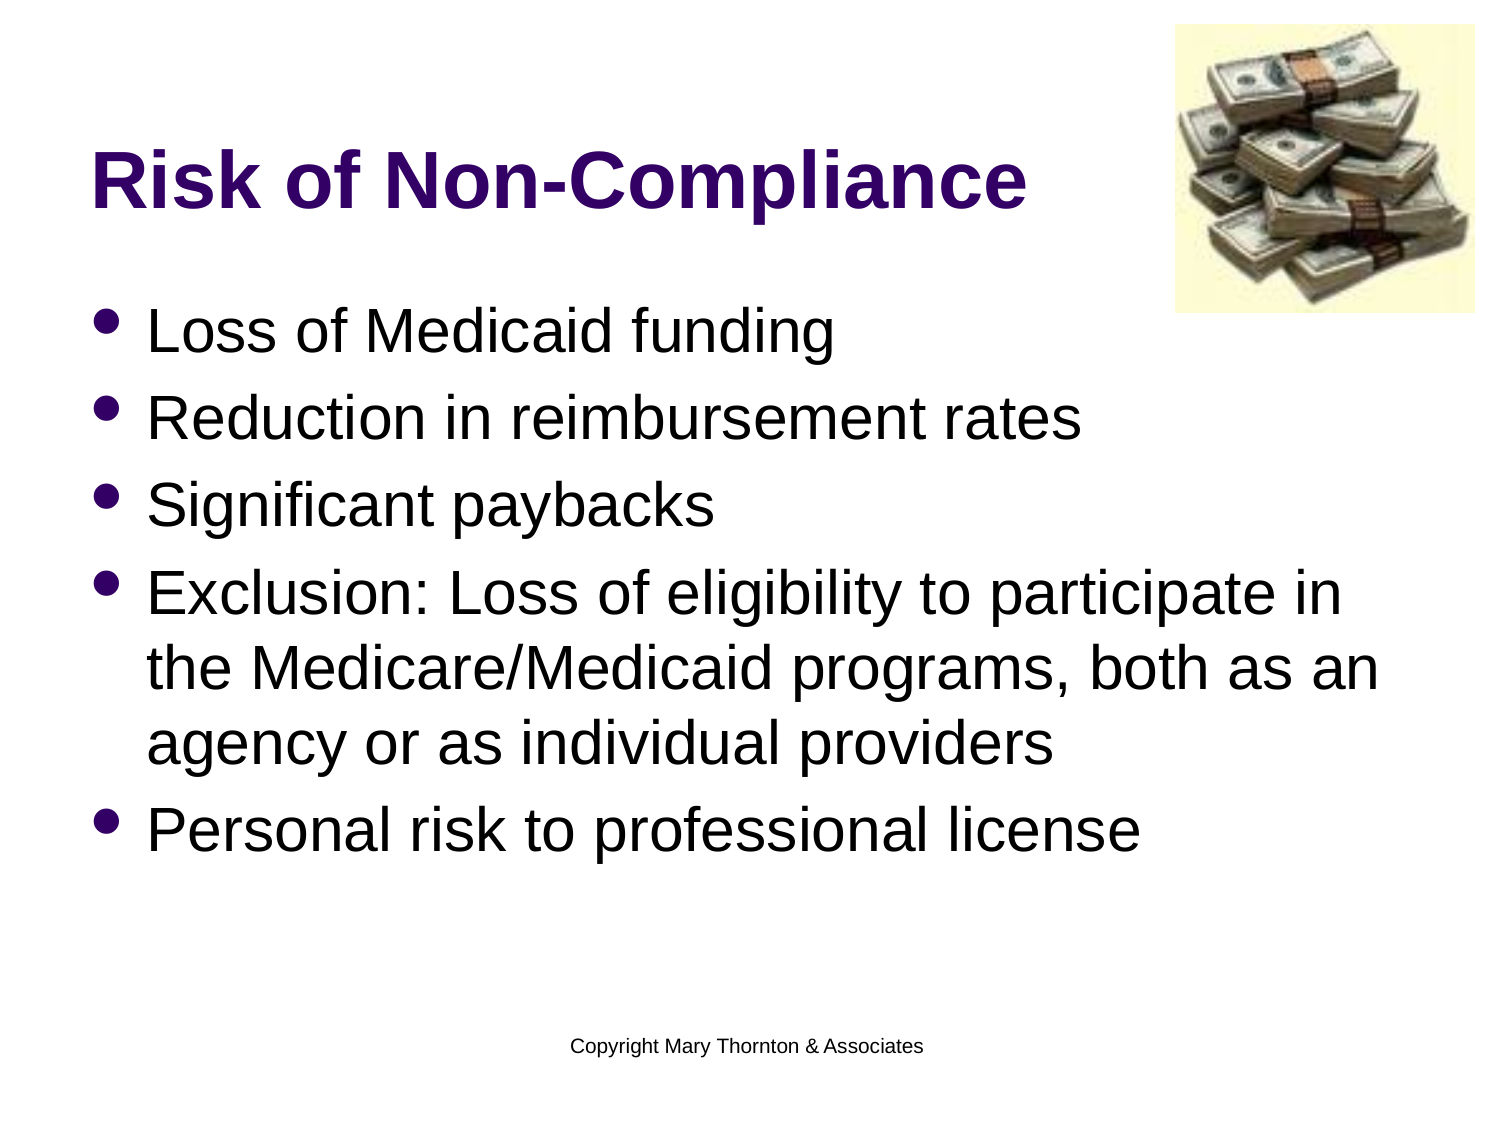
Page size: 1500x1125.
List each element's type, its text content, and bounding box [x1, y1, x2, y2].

footer Copyright Mary Thornton & Associates [512, 1024, 988, 1101]
list Loss of Medicaid funding Reduction in reimbursement rates Significant paybacks Exclusion: Loss of eligibility to participate in the Medicare/Medicaid programs, both as an agency or as individual providers Personal risk to professional license [74, 281, 1426, 1006]
picture [1174, 24, 1476, 313]
title Risk of Non-Compliance [74, 19, 1313, 233]
